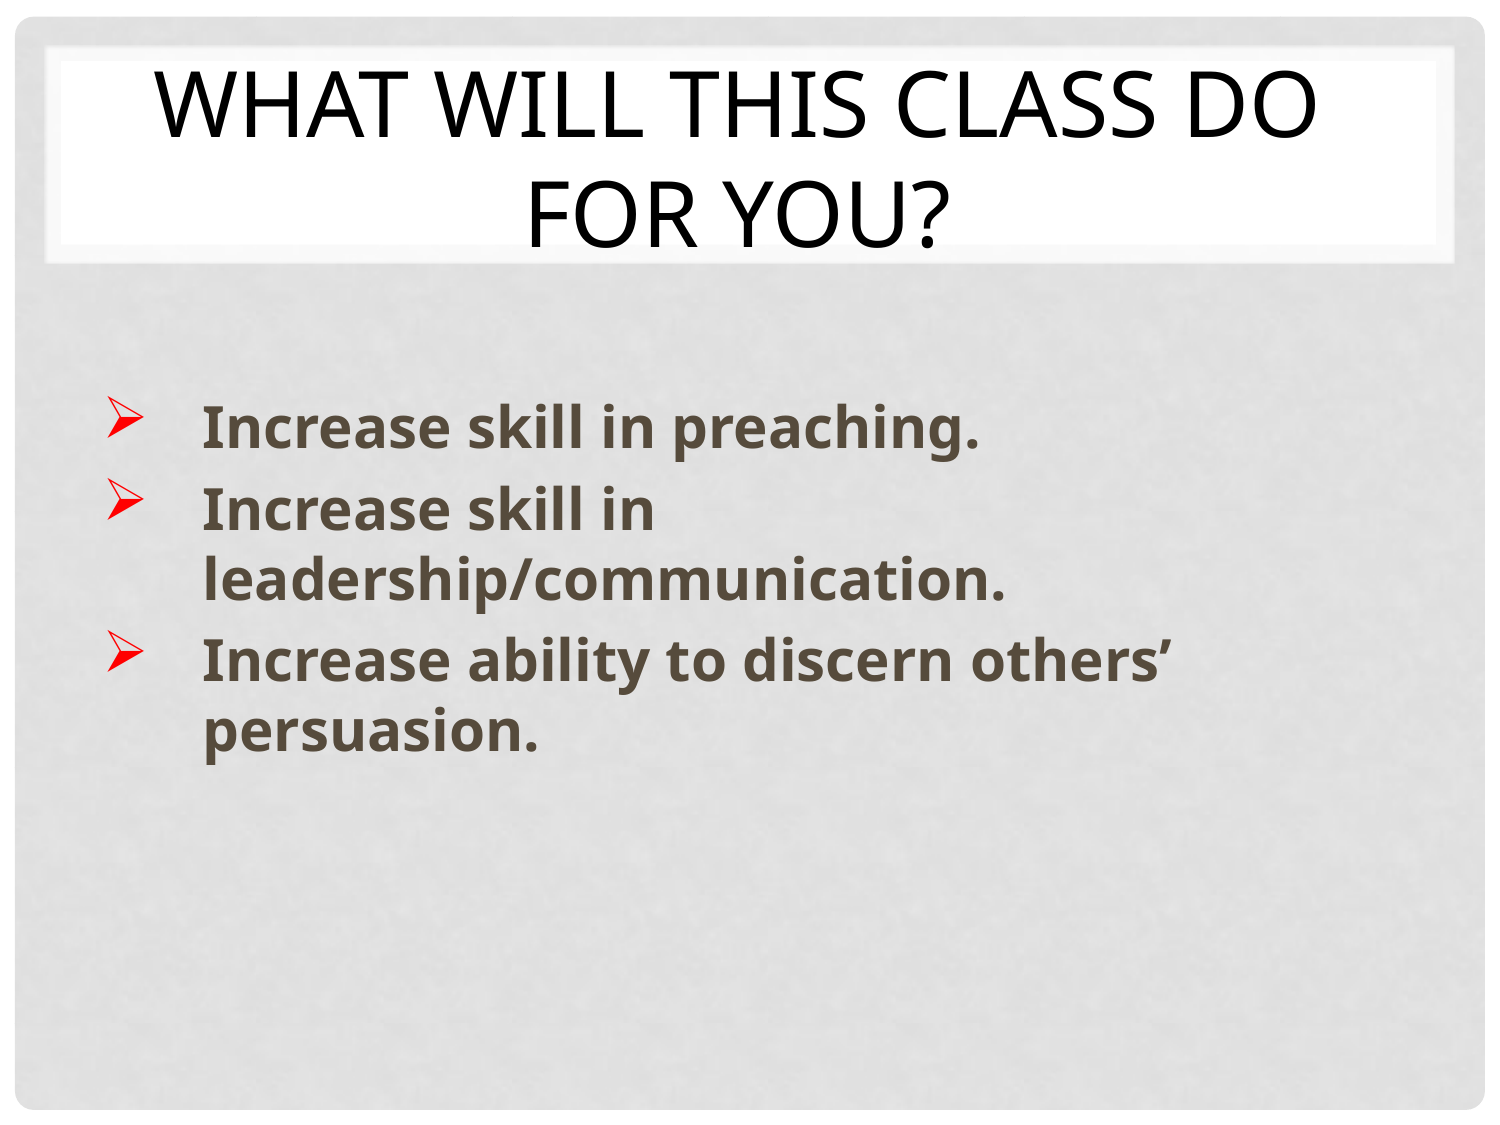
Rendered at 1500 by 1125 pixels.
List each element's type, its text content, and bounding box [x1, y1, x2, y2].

list Increase skill in preaching. Increase skill in leadership/communication. Increase ability to discern others’ persuasion. [87, 382, 1388, 963]
title What Will This Class Do For You? [87, 62, 1388, 250]
